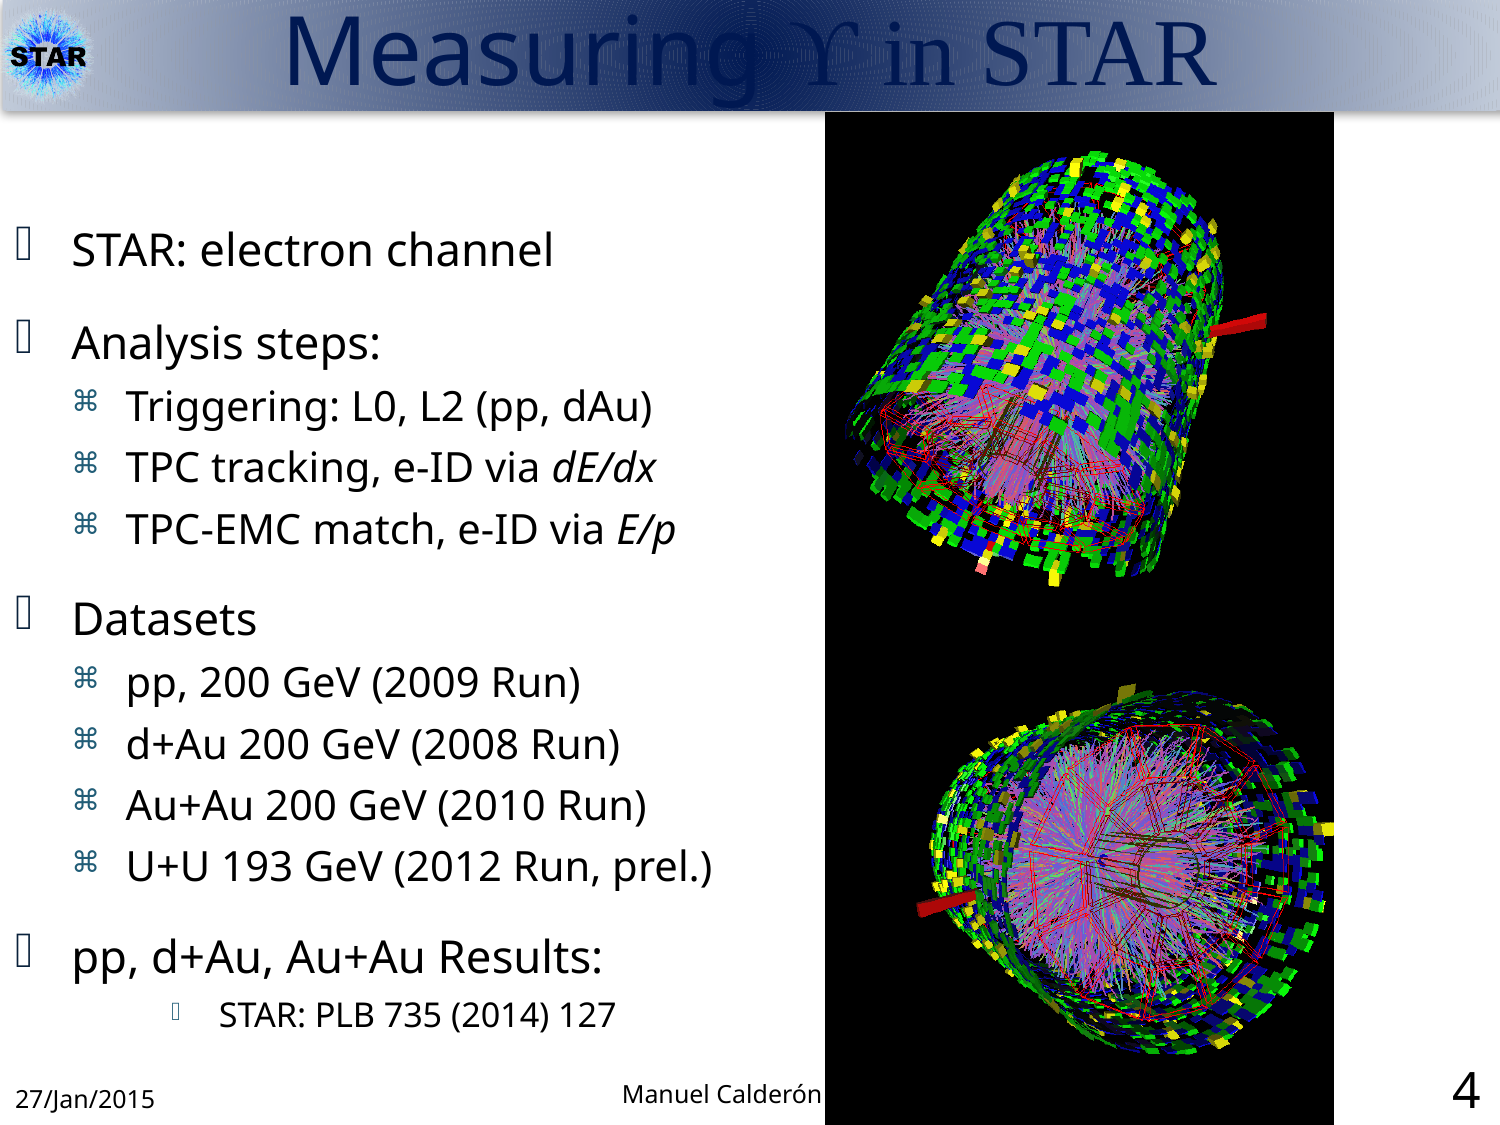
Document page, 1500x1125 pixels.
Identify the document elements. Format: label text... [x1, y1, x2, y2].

list STAR: electron channel Analysis steps: Triggering: L0, L2 (pp, dAu) TPC tracking, e-ID via dE/dx TPC-EMC match, e-ID via E/p Datasets pp, 200 GeV (2009 Run) d+Au 200 GeV (2008 Run) Au+Au 200 GeV (2010 Run) U+U 193 GeV (2012 Run, prel.) pp, d+Au, Au+Au Results: STAR: PLB 735 (2014) 127 [0, 121, 756, 1053]
picture [824, 111, 1334, 1125]
title Measuring ϒ in STAR [90, 0, 1410, 113]
picture [0, 0, 90, 111]
footer Manuel Calderón de la Barca Sánchez [350, 1065, 817, 1125]
slide_number 4 [1345, 1062, 1496, 1123]
slide_number 27/Jan/2015 [0, 1068, 350, 1125]
